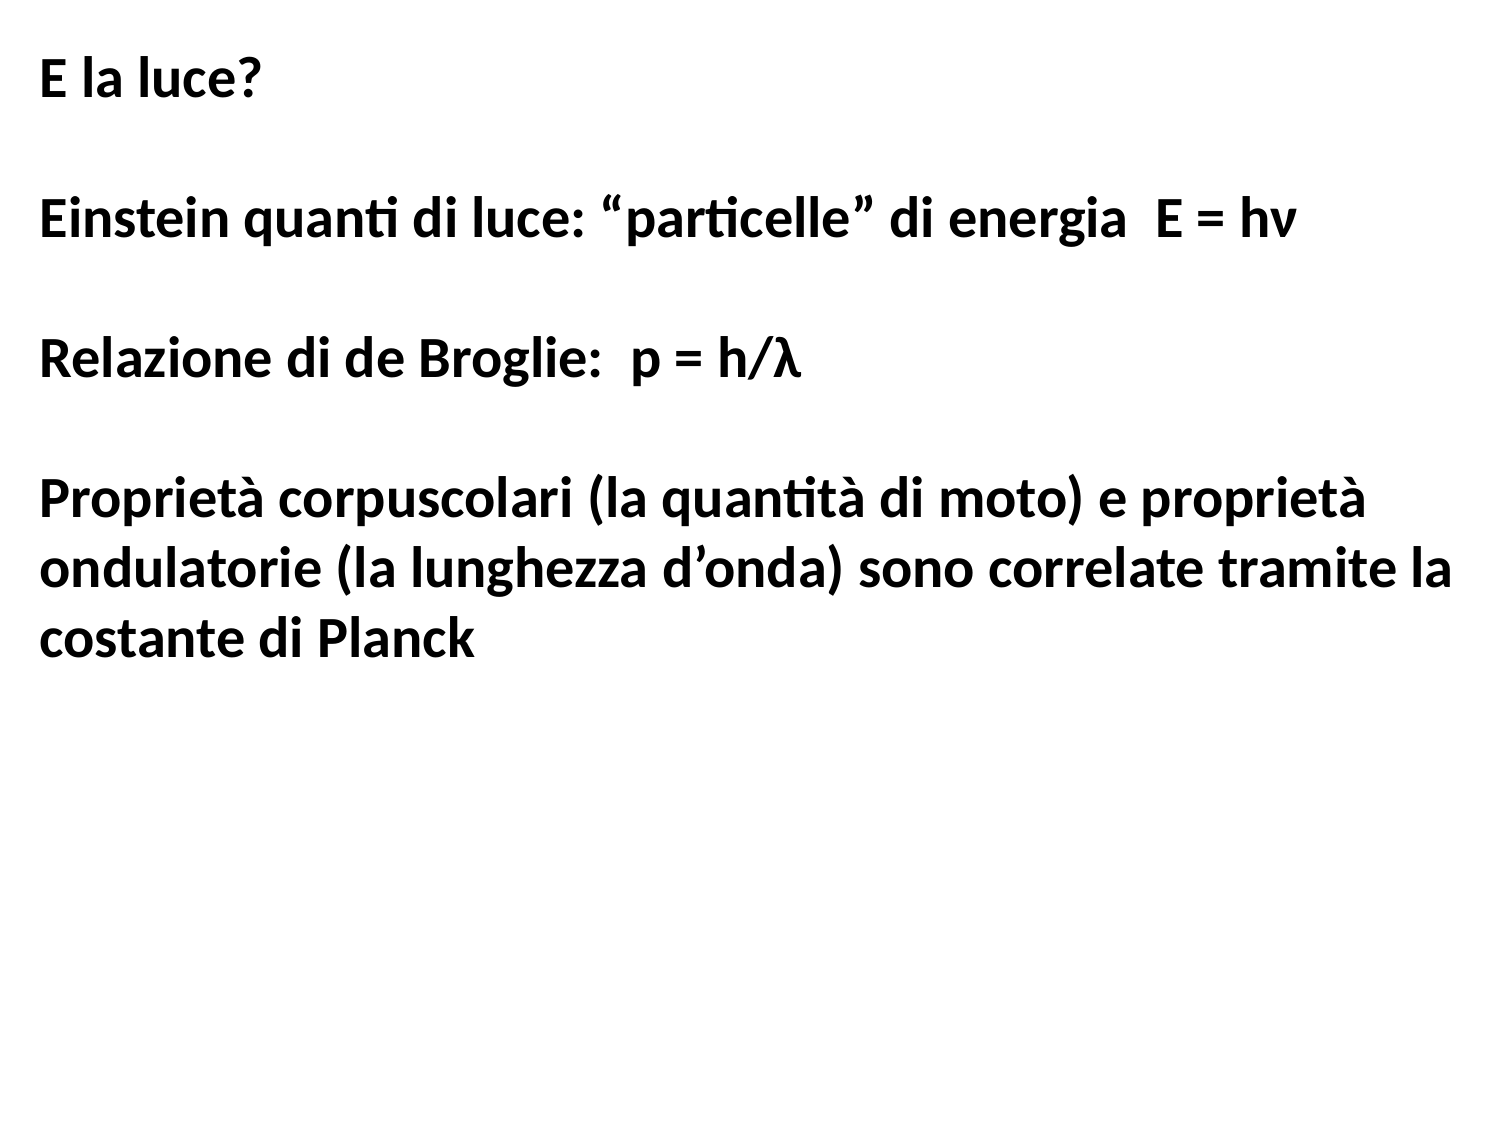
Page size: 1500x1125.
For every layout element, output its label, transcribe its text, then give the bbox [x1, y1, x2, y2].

text_box E la luce? Einstein quanti di luce: “particelle” di energia E = hν Relazione di de Broglie: p = h/λ Proprietà corpuscolari (la quantità di moto) e proprietà ondulatorie (la lunghezza d’onda) sono correlate tramite la costante di Planck [24, 32, 1471, 747]
